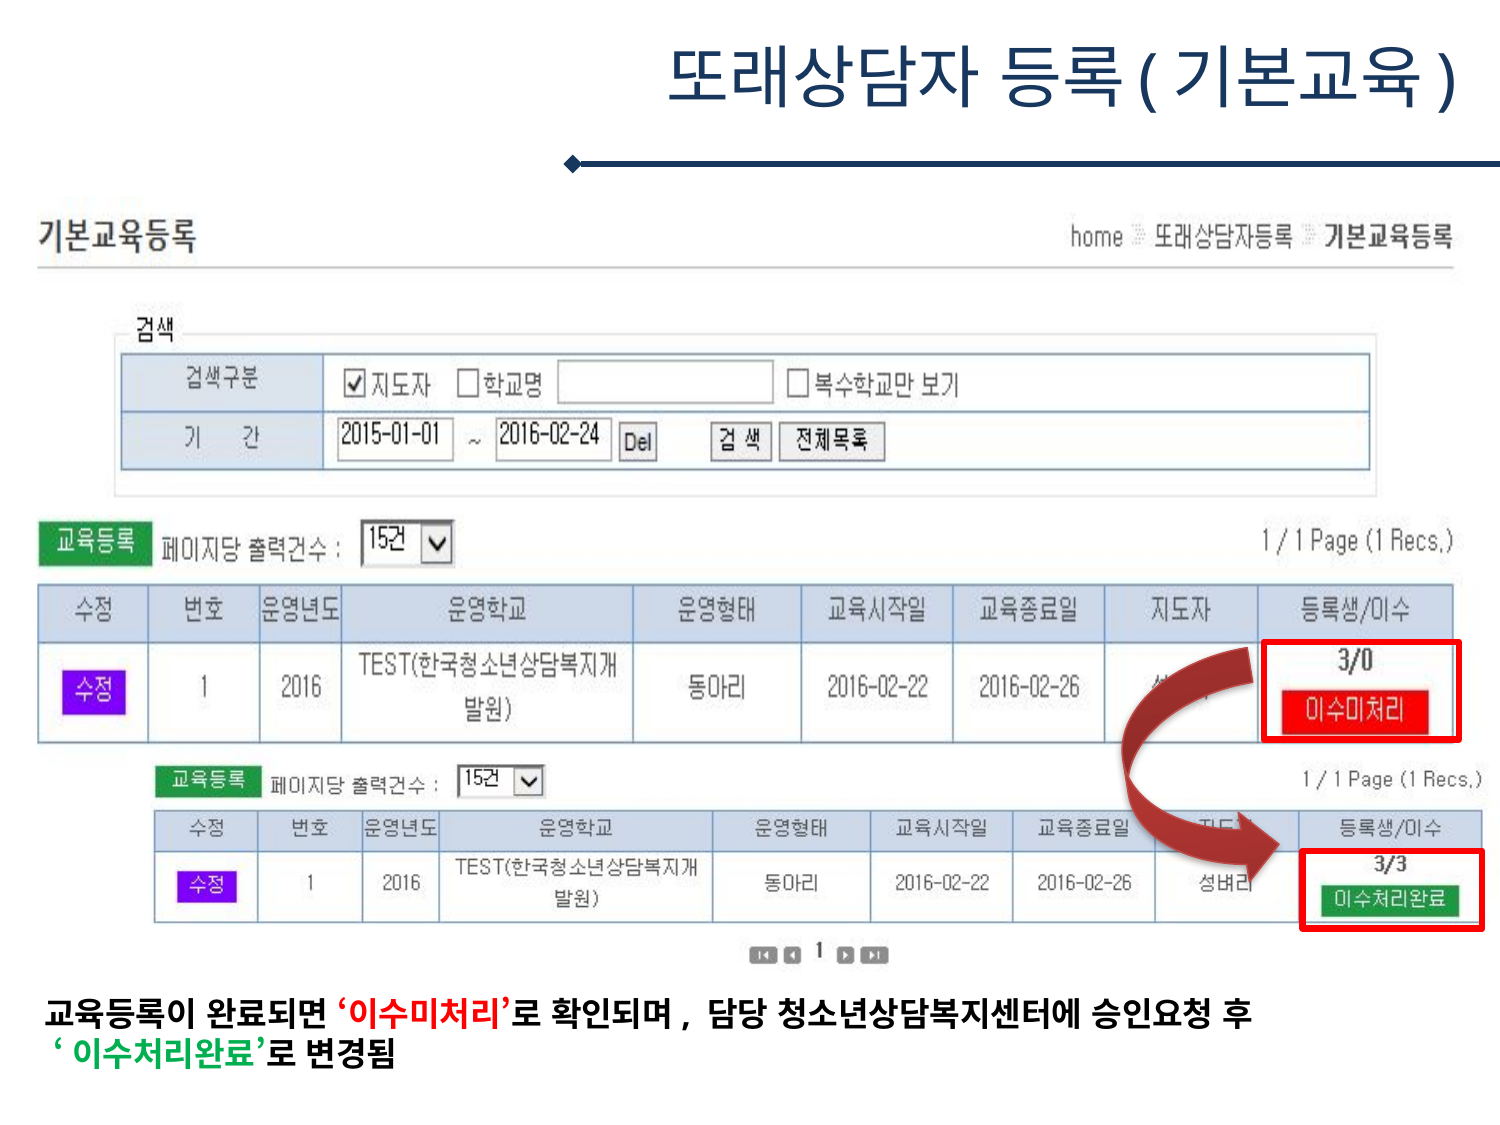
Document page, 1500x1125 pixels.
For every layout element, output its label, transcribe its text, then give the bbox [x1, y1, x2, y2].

picture [10, 196, 1500, 973]
text_box 또래상담자 등록(기본교육) [624, 0, 1500, 152]
text_box 교육등록이 완료되면 ‘이수미처리’로 확인되며, 담당 청소년상담복지센터에 승인요청 후 ‘이수처리완료’로 변경됨 [29, 985, 1500, 1081]
